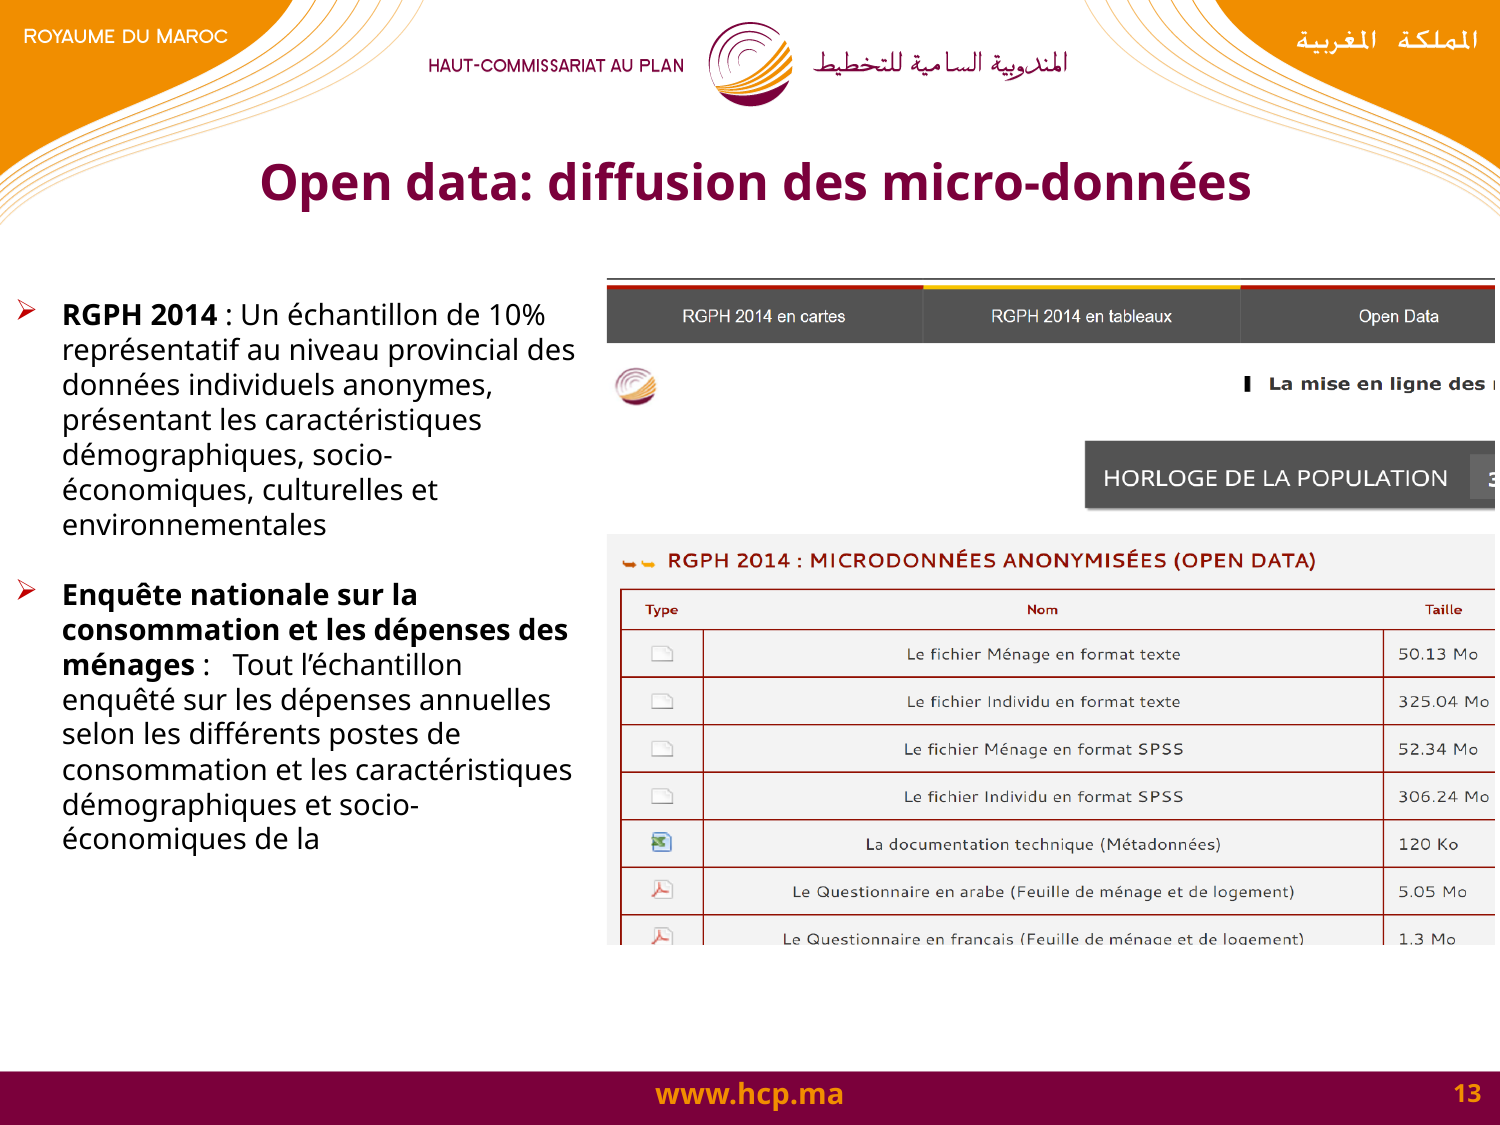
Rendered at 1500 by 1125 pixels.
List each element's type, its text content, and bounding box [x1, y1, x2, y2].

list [593, 278, 1495, 945]
slide_number 13 [1269, 1068, 1497, 1122]
picture [0, 0, 1500, 1125]
text_box RGPH 2014 : Un échantillon de 10% représentatif au niveau provincial des données individuels anonymes, présentant les caractéristiques démographiques, socio-économiques, culturelles et environnementales Enquête nationale sur la consommation et les dépenses des ménages : Tout l’échantillon enquêté sur les dépenses annuelles selon les différents postes de consommation et les caractéristiques démographiques et socio-économiques de la [0, 288, 588, 864]
title Open data: diffusion des micro-données [5, 148, 1500, 212]
